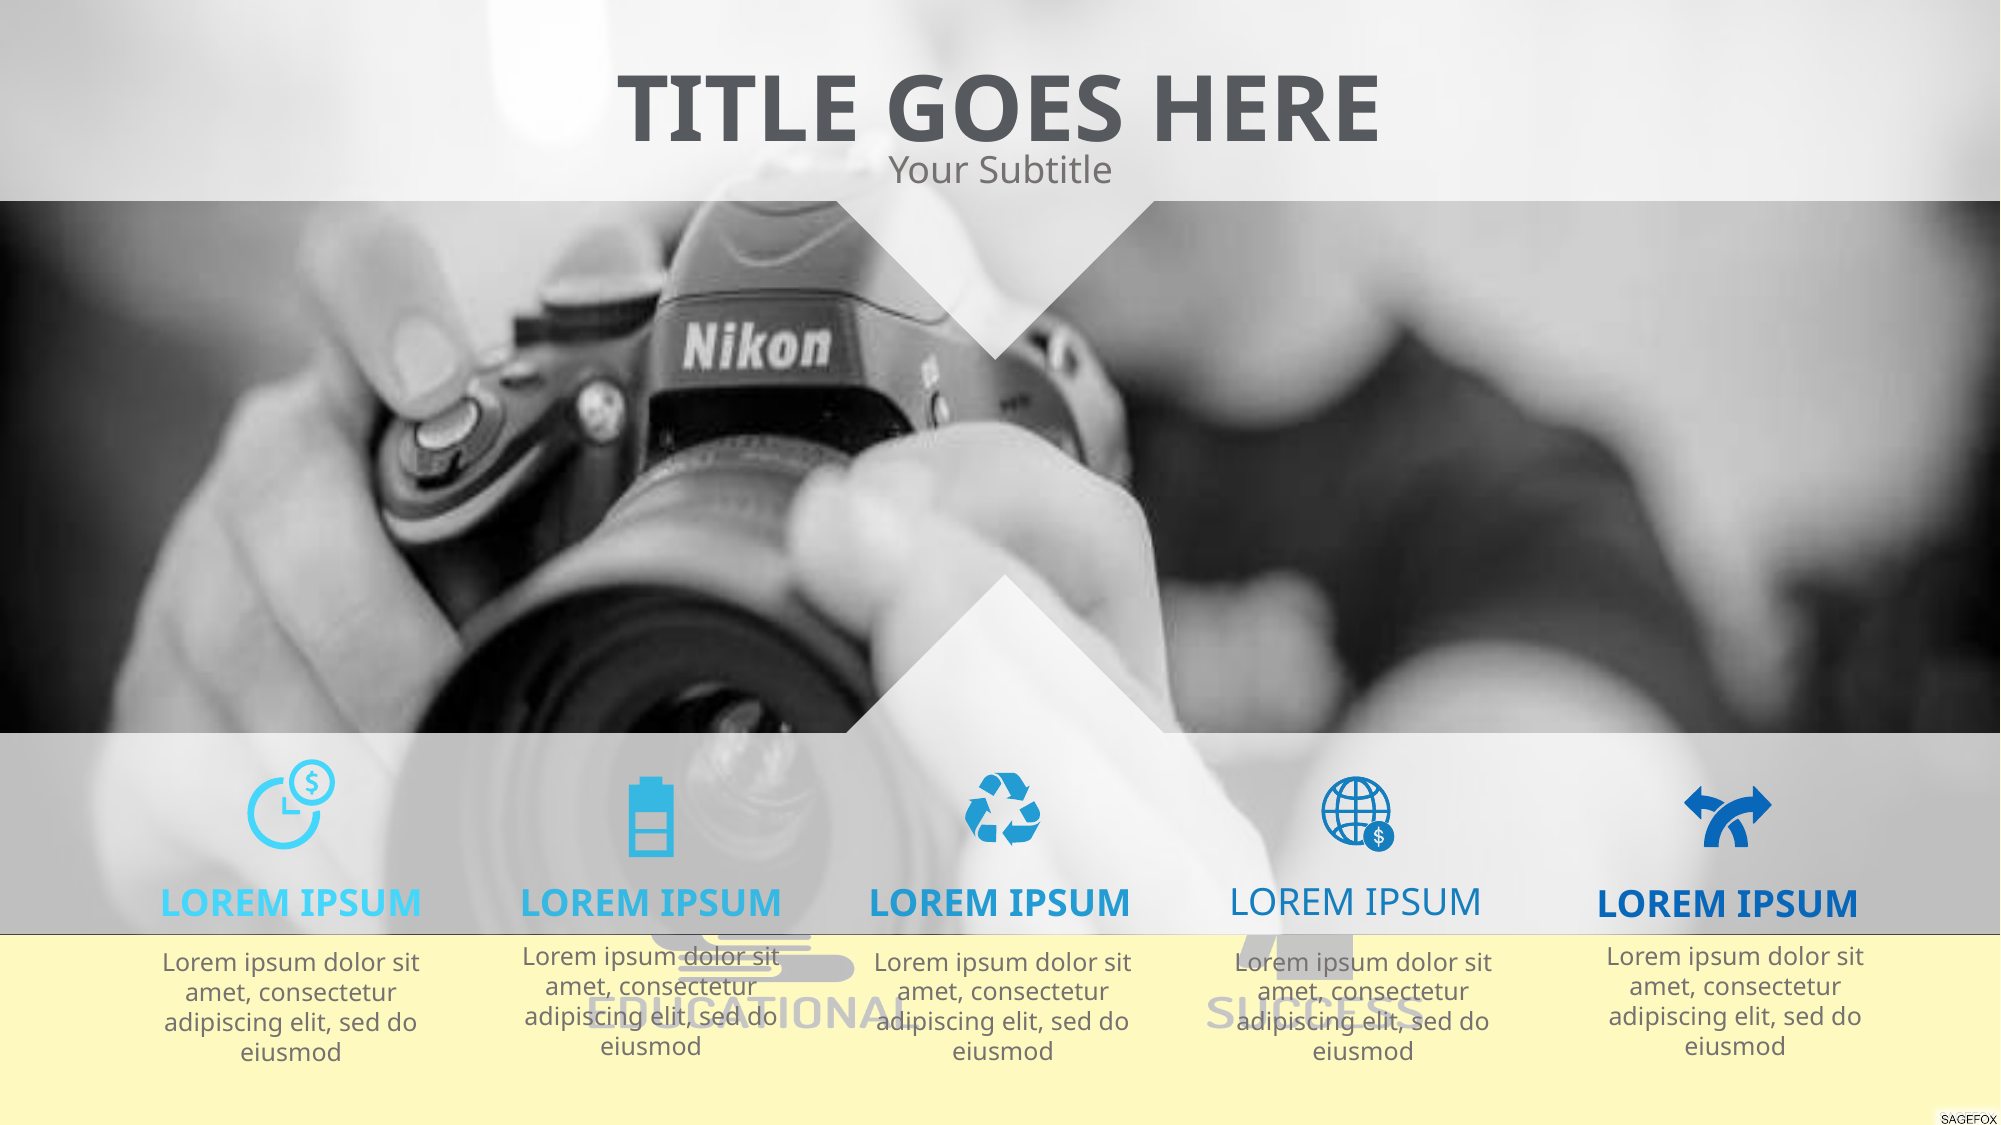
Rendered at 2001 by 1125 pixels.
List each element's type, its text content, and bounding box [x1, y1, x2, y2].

text_box Lorem ipsum dolor sit amet, consectetur adipiscing elit, sed do eiusmod [501, 935, 802, 1065]
text_box [1002, 820, 1041, 847]
text_box Lorem ipsum dolor sit amet, consectetur adipiscing elit, sed do eiusmod [1213, 940, 1514, 1071]
text_box LOREM IPSUM [849, 871, 1150, 931]
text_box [247, 759, 335, 850]
text_box Lorem ipsum dolor sit amet, consectetur adipiscing elit, sed do eiusmod [1585, 935, 1886, 1065]
text_box Lorem ipsum dolor sit amet, consectetur adipiscing elit, sed do eiusmod [141, 941, 442, 1072]
text_box [965, 797, 992, 837]
text_box [1019, 801, 1041, 823]
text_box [548, 42, 1452, 199]
text_box [0, 0, 2000, 362]
text_box LOREM IPSUM [1205, 870, 1506, 930]
text_box [1684, 786, 1772, 848]
text_box LOREM IPSUM [1577, 872, 1878, 932]
text_box LOREM IPSUM [501, 871, 802, 931]
text_box LOREM IPSUM [141, 871, 442, 931]
text_box Lorem ipsum dolor sit amet, consectetur adipiscing elit, sed do eiusmod [853, 940, 1154, 1071]
text_box [978, 772, 1030, 801]
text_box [1321, 776, 1395, 852]
text_box [0, 572, 2000, 936]
text_box [977, 824, 997, 843]
text_box [628, 776, 674, 858]
picture [1938, 1114, 1999, 1125]
text_box [0, 202, 2000, 732]
